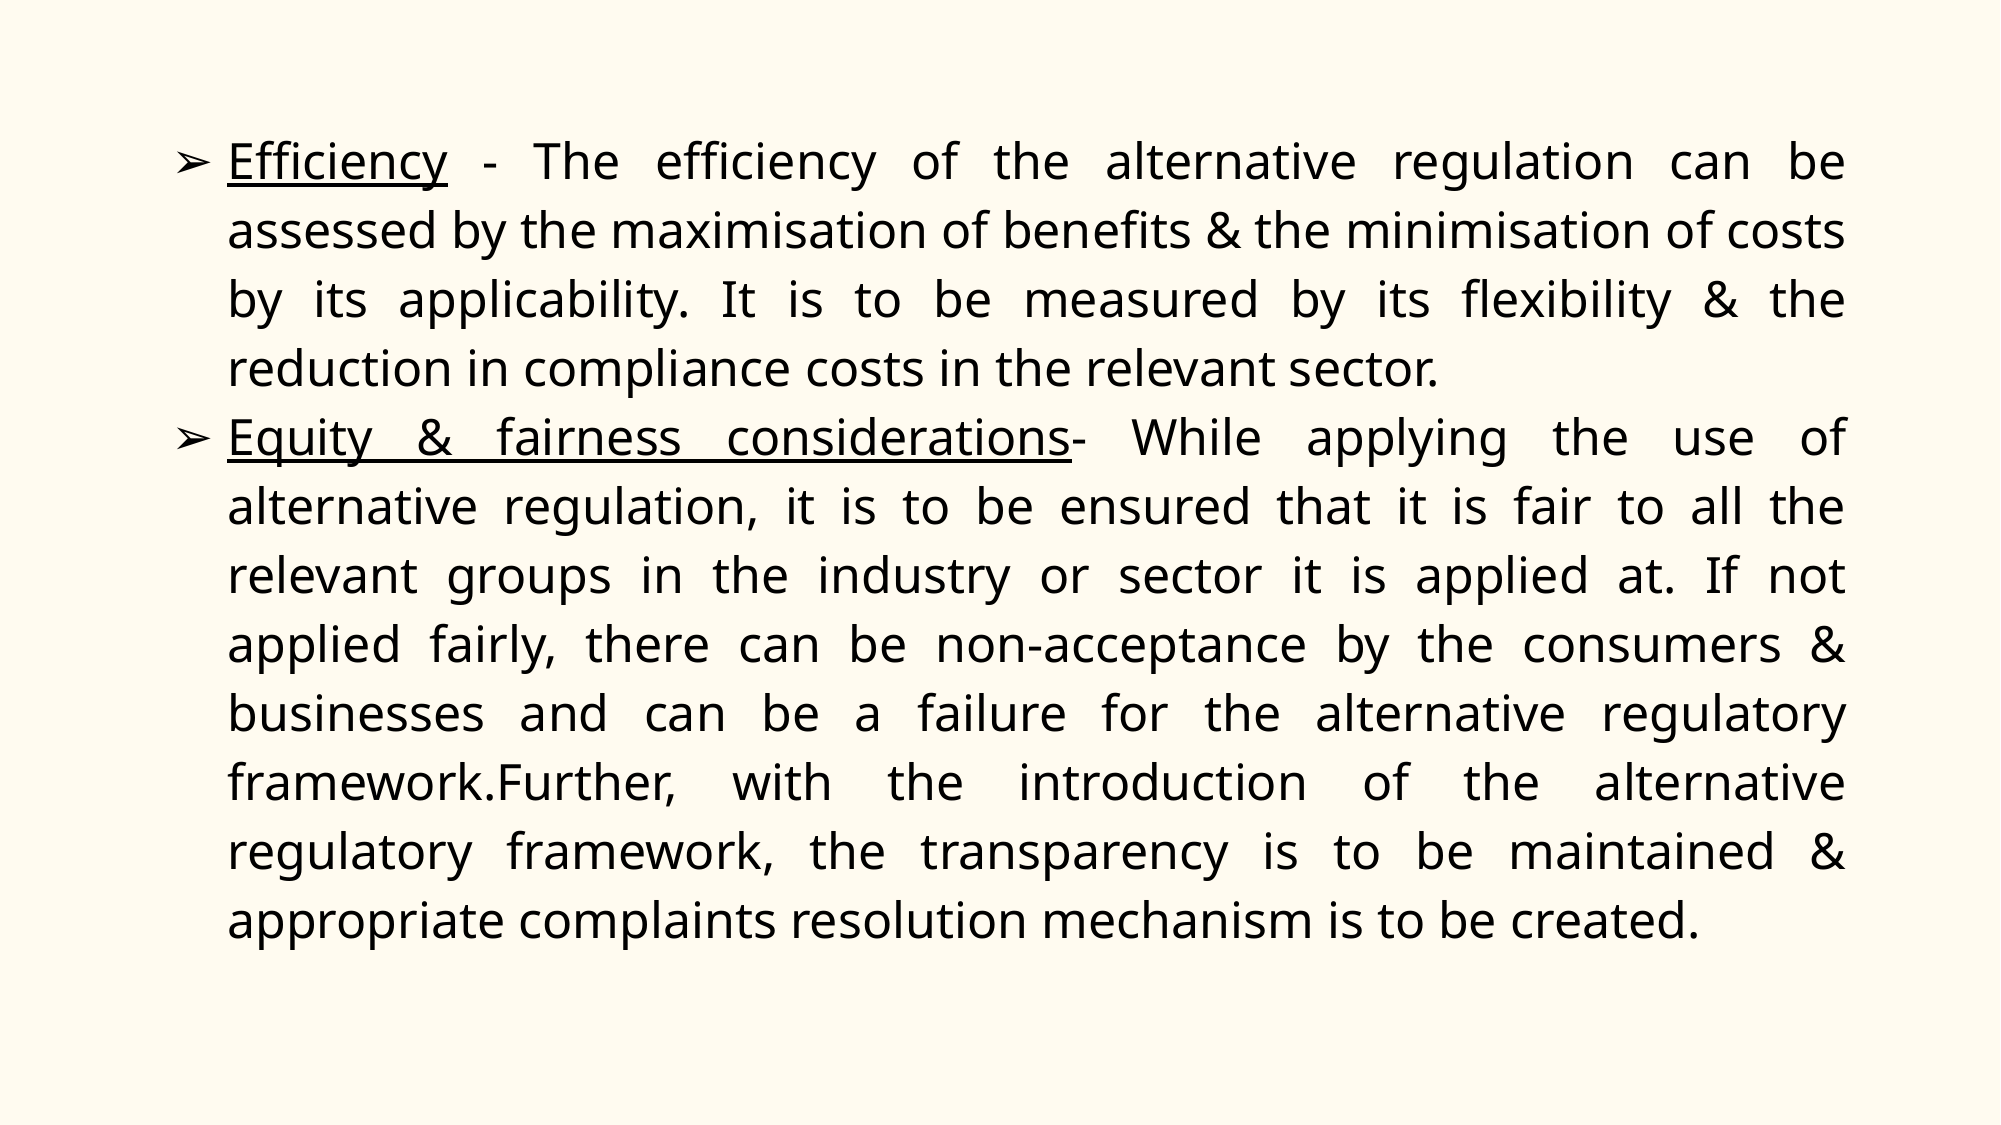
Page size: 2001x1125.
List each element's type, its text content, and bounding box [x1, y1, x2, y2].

list Efficiency - The efficiency of the alternative regulation can be assessed by the maximisation of benefits & the minimisation of costs by its applicability. It is to be measured by its flexibility & the reduction in compliance costs in the relevant sector. Equity & fairness considerations- While applying the use of alternative regulation, it is to be ensured that it is fair to all the relevant groups in the industry or sector it is applied at. If not applied fairly, there can be non-acceptance by the consumers & businesses and can be a failure for the alternative regulatory framework.Further, with the introduction of the alternative regulatory framework, the transparency is to be maintained & appropriate complaints resolution mechanism is to be created. [137, 113, 1863, 1014]
